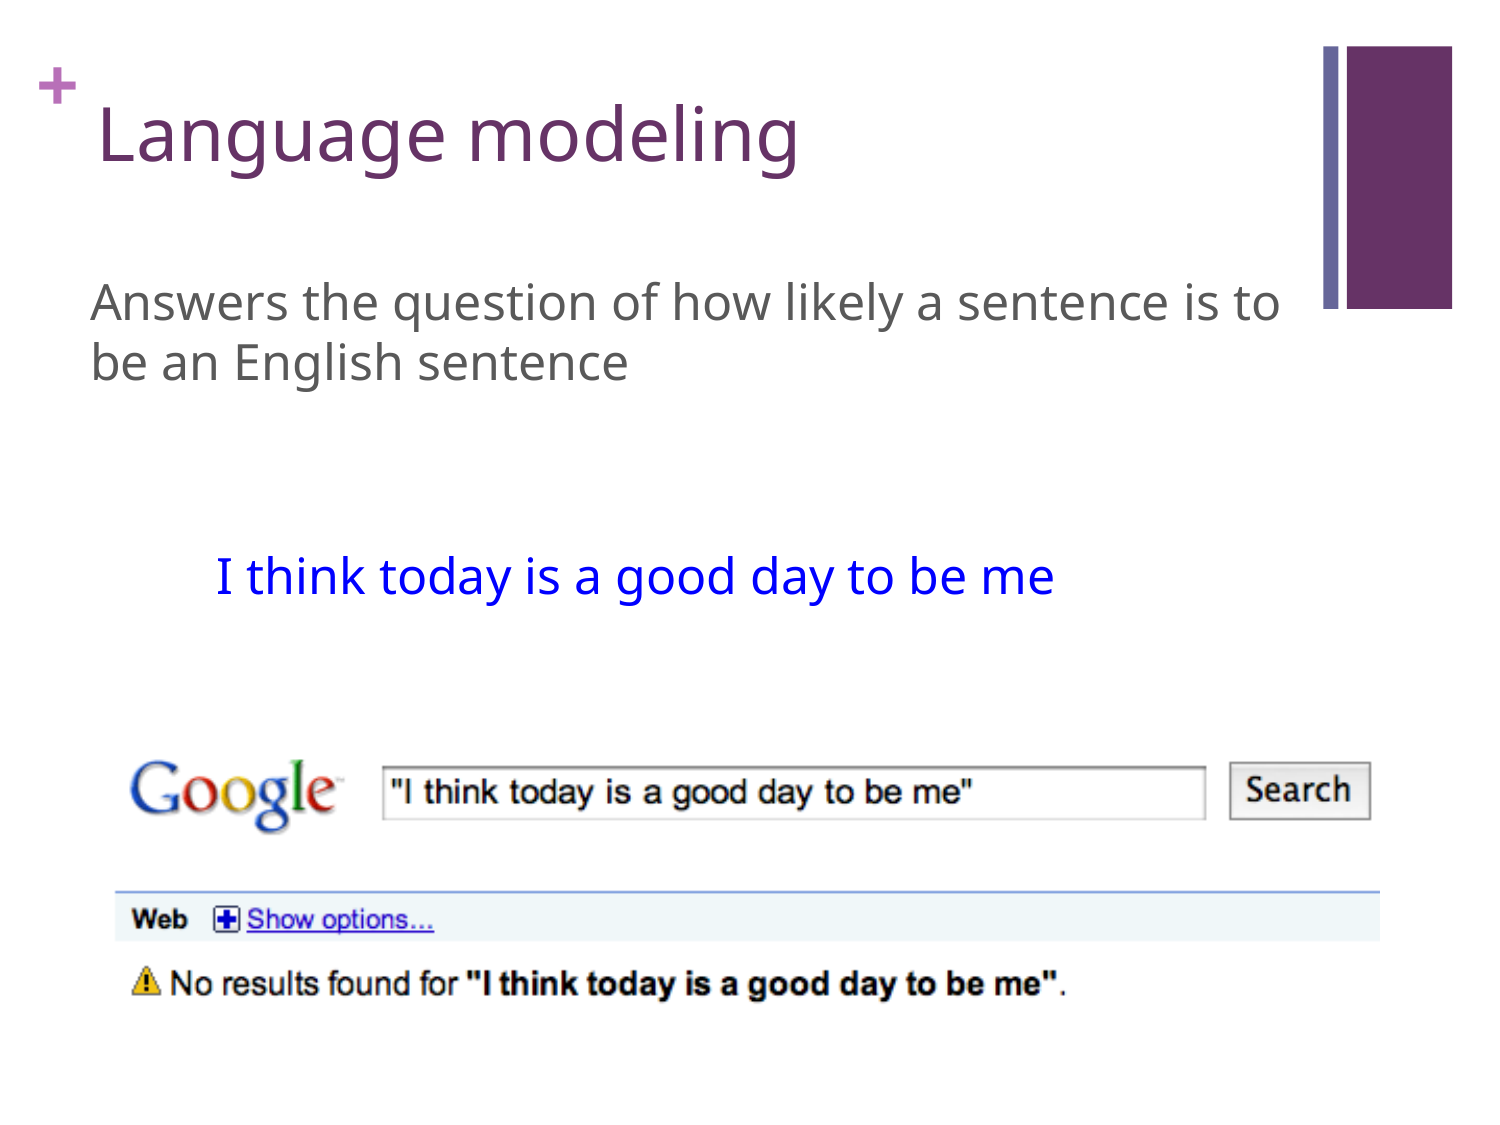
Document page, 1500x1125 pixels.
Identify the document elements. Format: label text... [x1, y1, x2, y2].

list Answers the question of how likely a sentence is to be an English sentence [75, 262, 1300, 438]
picture [99, 728, 1380, 1026]
title Language modeling [81, 79, 1322, 263]
text_box I think today is a good day to be me [201, 537, 1071, 613]
